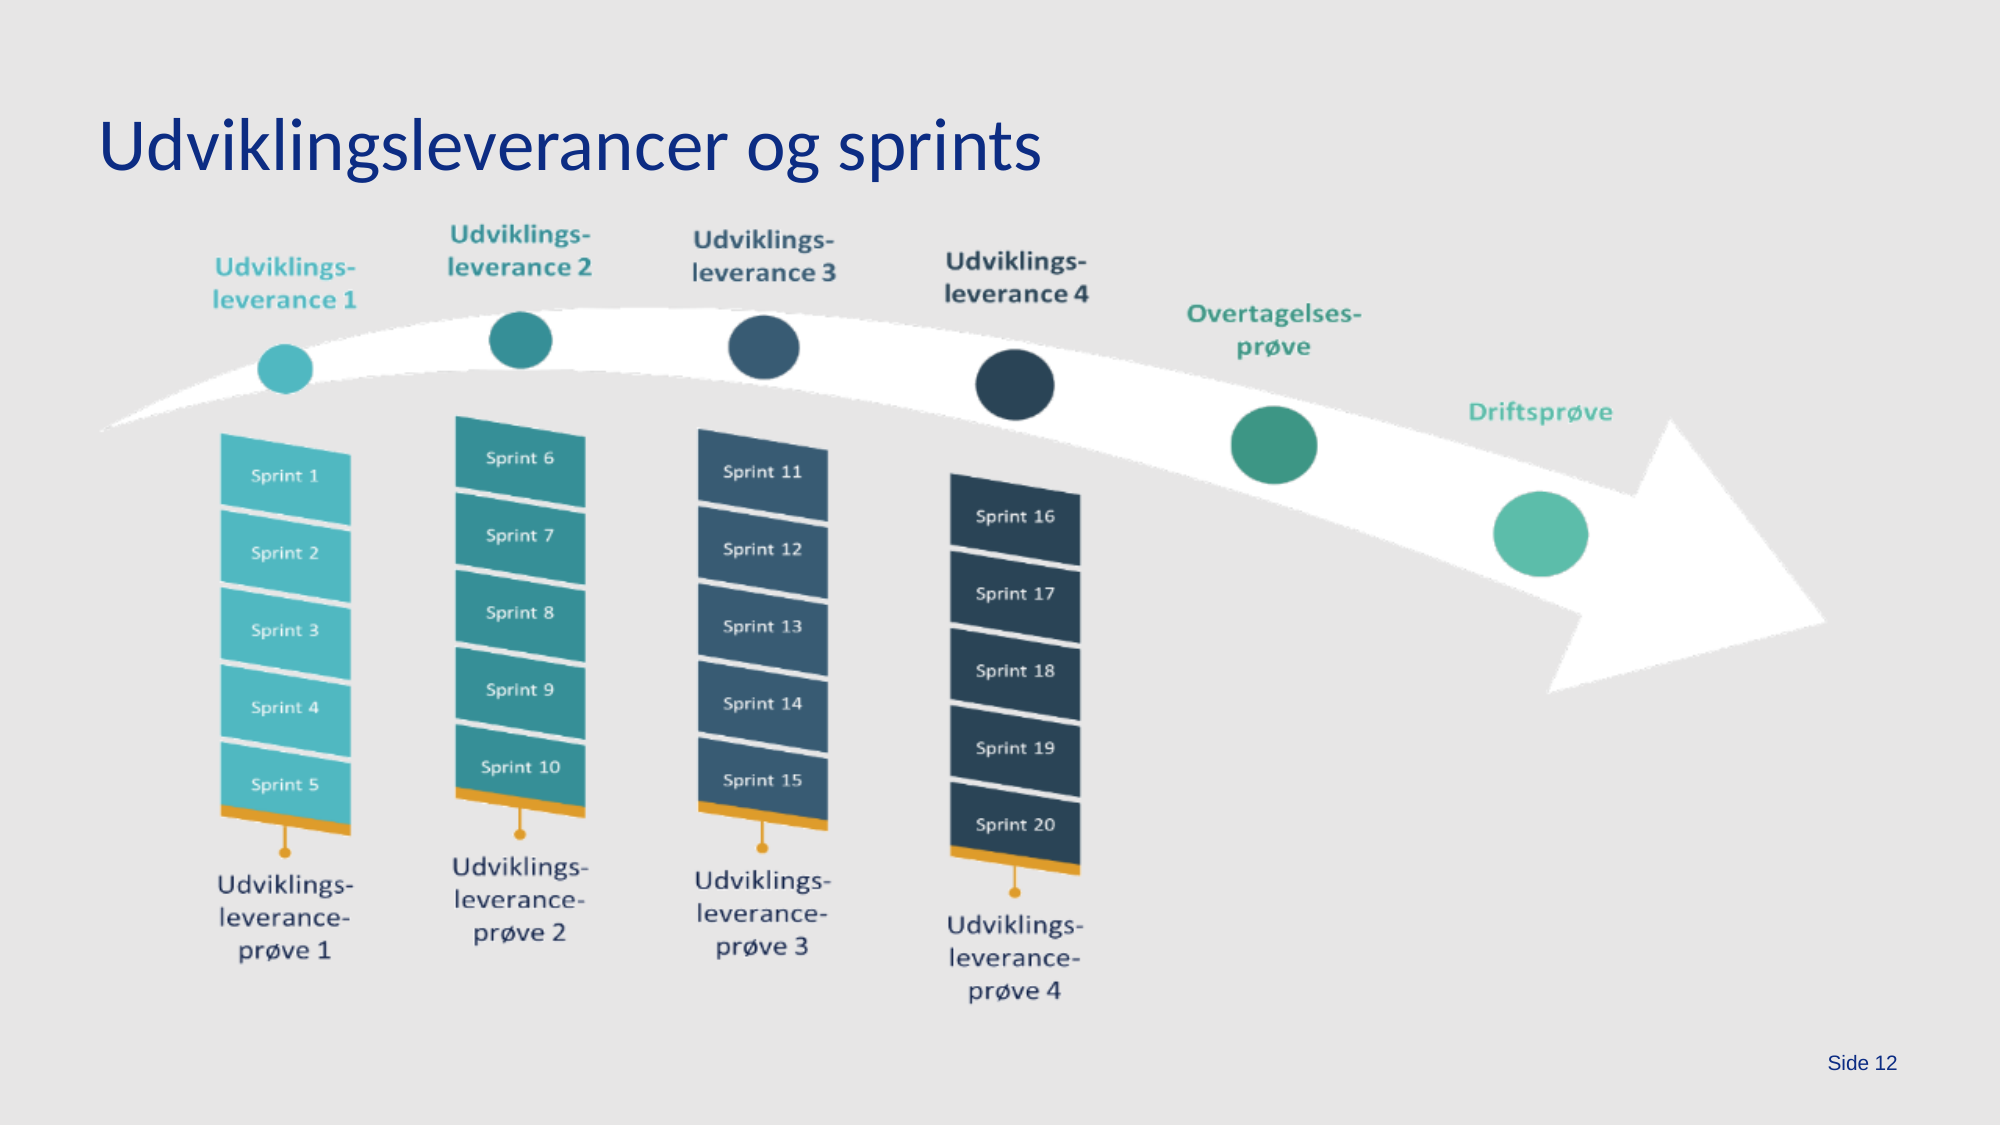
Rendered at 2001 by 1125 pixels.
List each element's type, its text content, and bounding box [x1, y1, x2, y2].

picture [98, 214, 1834, 1018]
slide_number Side 12 [1767, 1017, 1898, 1075]
title Udviklingsleverancer og sprints [98, 82, 1901, 215]
